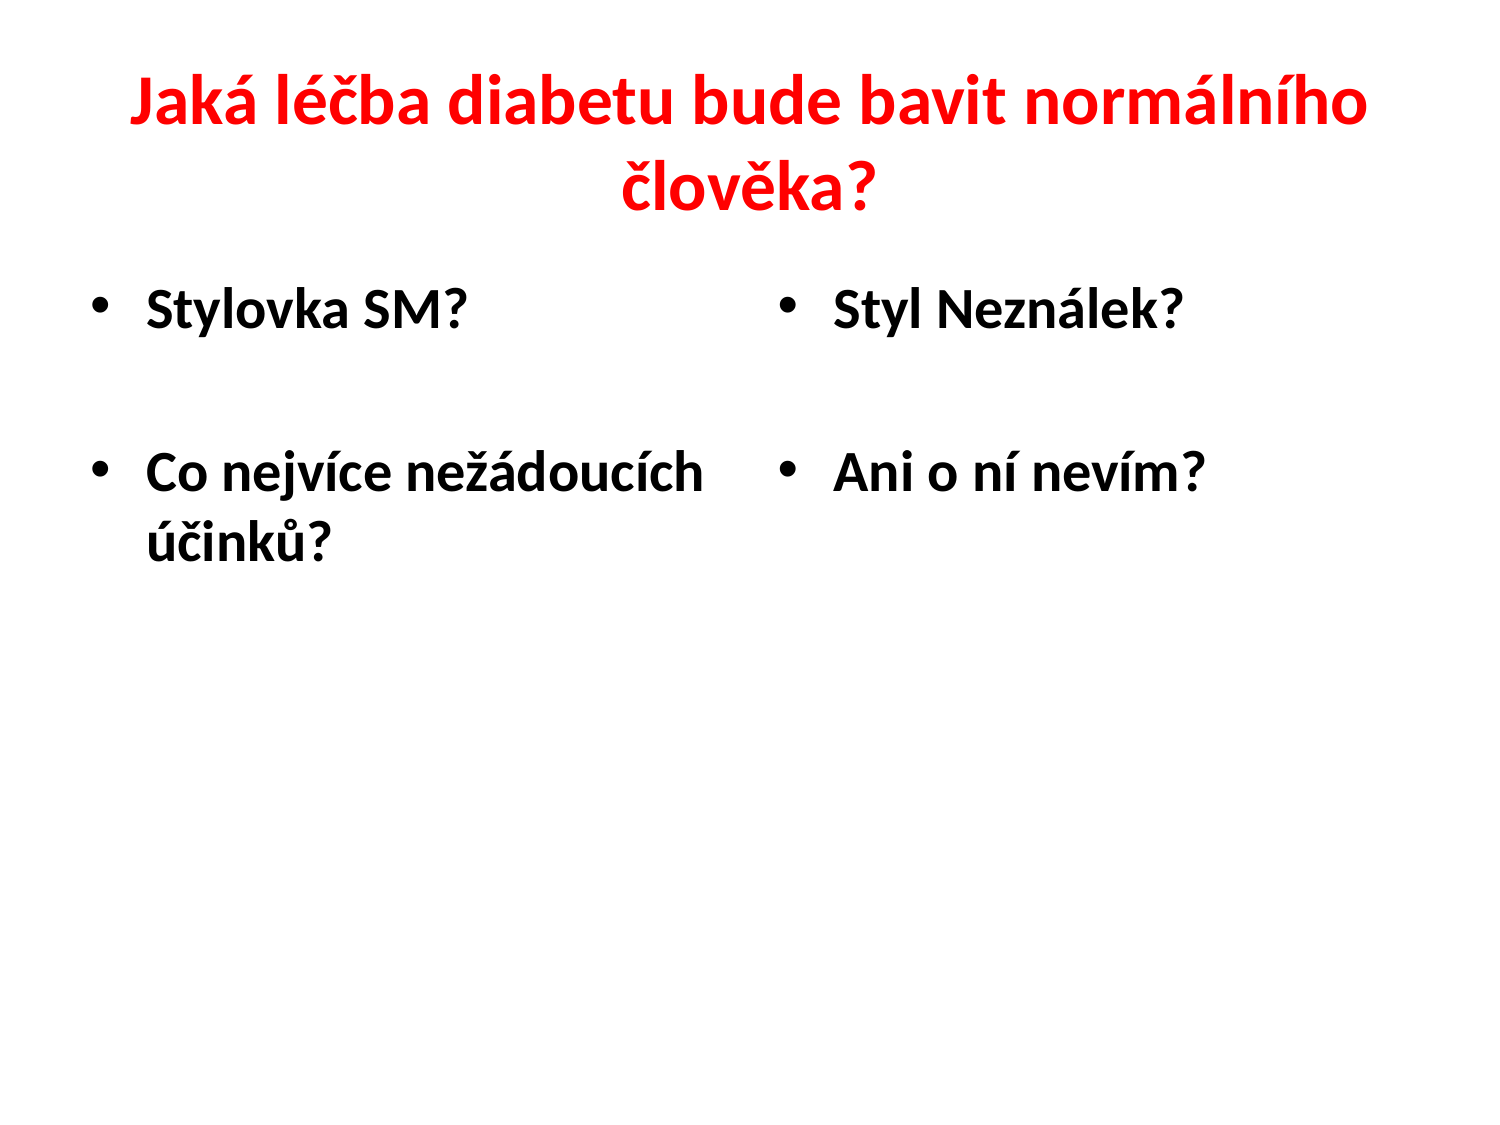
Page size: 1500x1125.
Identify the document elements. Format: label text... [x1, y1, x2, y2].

list Stylovka SM? Co nejvíce nežádoucích účinků? [75, 262, 738, 1005]
list Styl Neználek? Ani o ní nevím? [762, 262, 1425, 1005]
title Jaká léčba diabetu bude bavit normálního člověka? [75, 45, 1425, 233]
